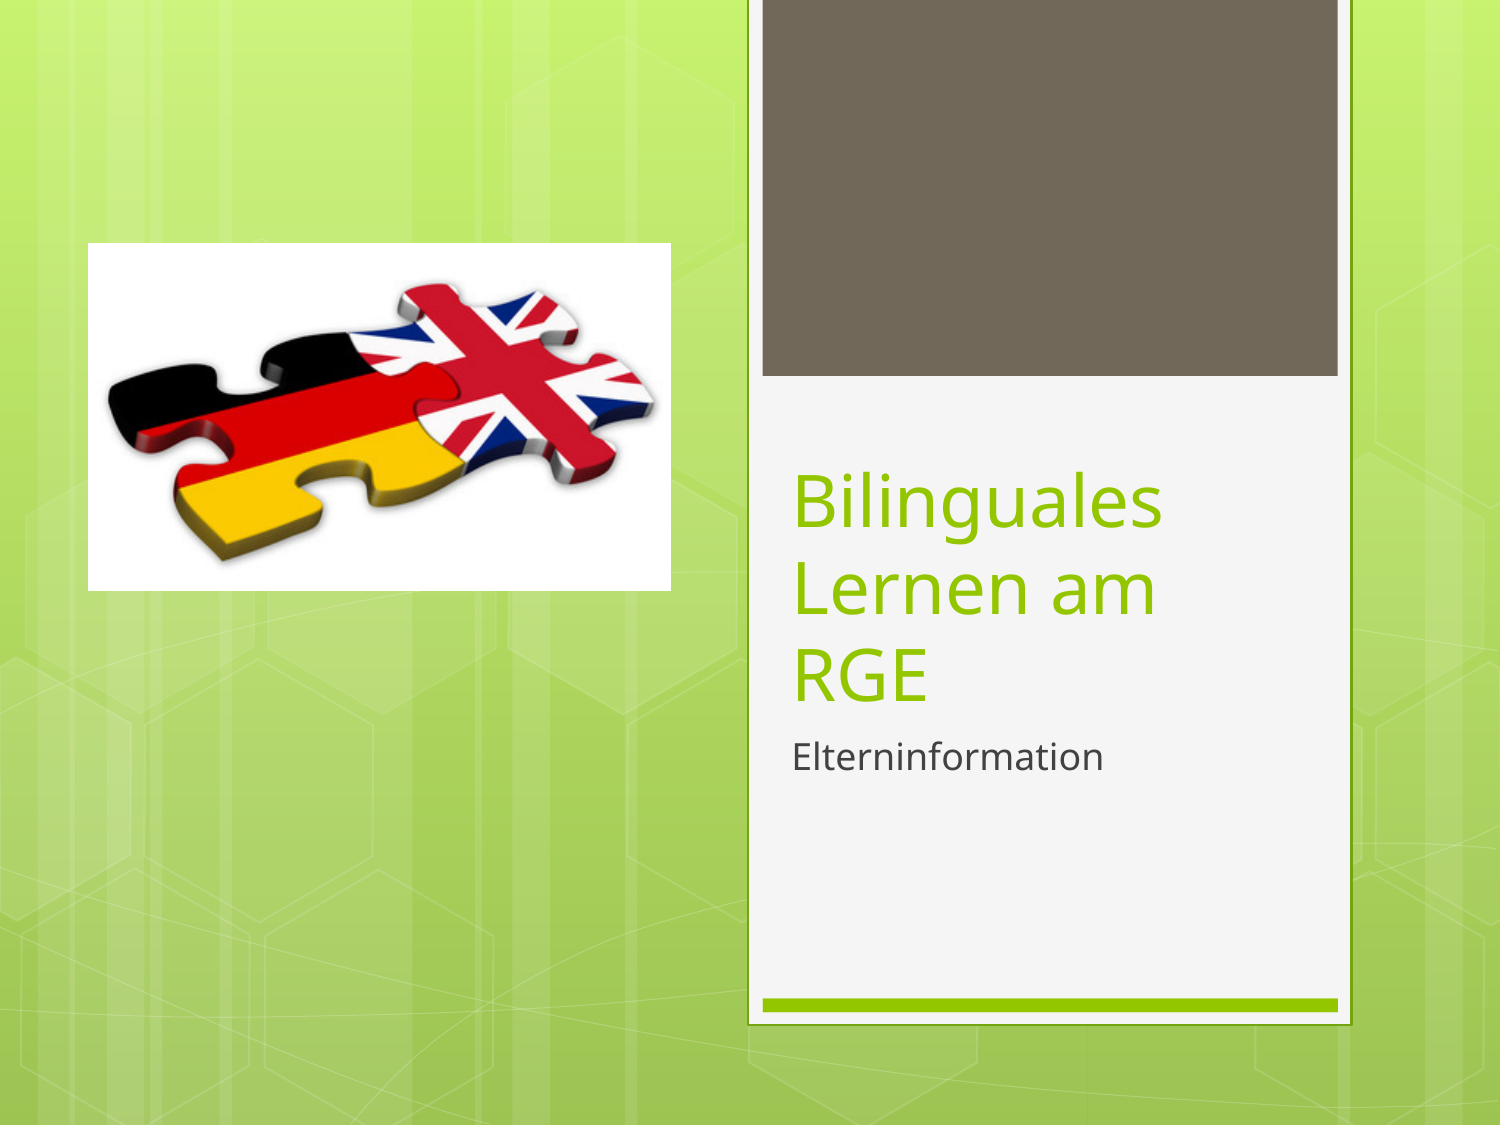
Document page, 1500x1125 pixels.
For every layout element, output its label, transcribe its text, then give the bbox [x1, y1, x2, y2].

subtitle Elterninformation [776, 725, 1320, 933]
picture [88, 243, 671, 591]
title Bilinguales Lernen am RGE [776, 444, 1320, 724]
